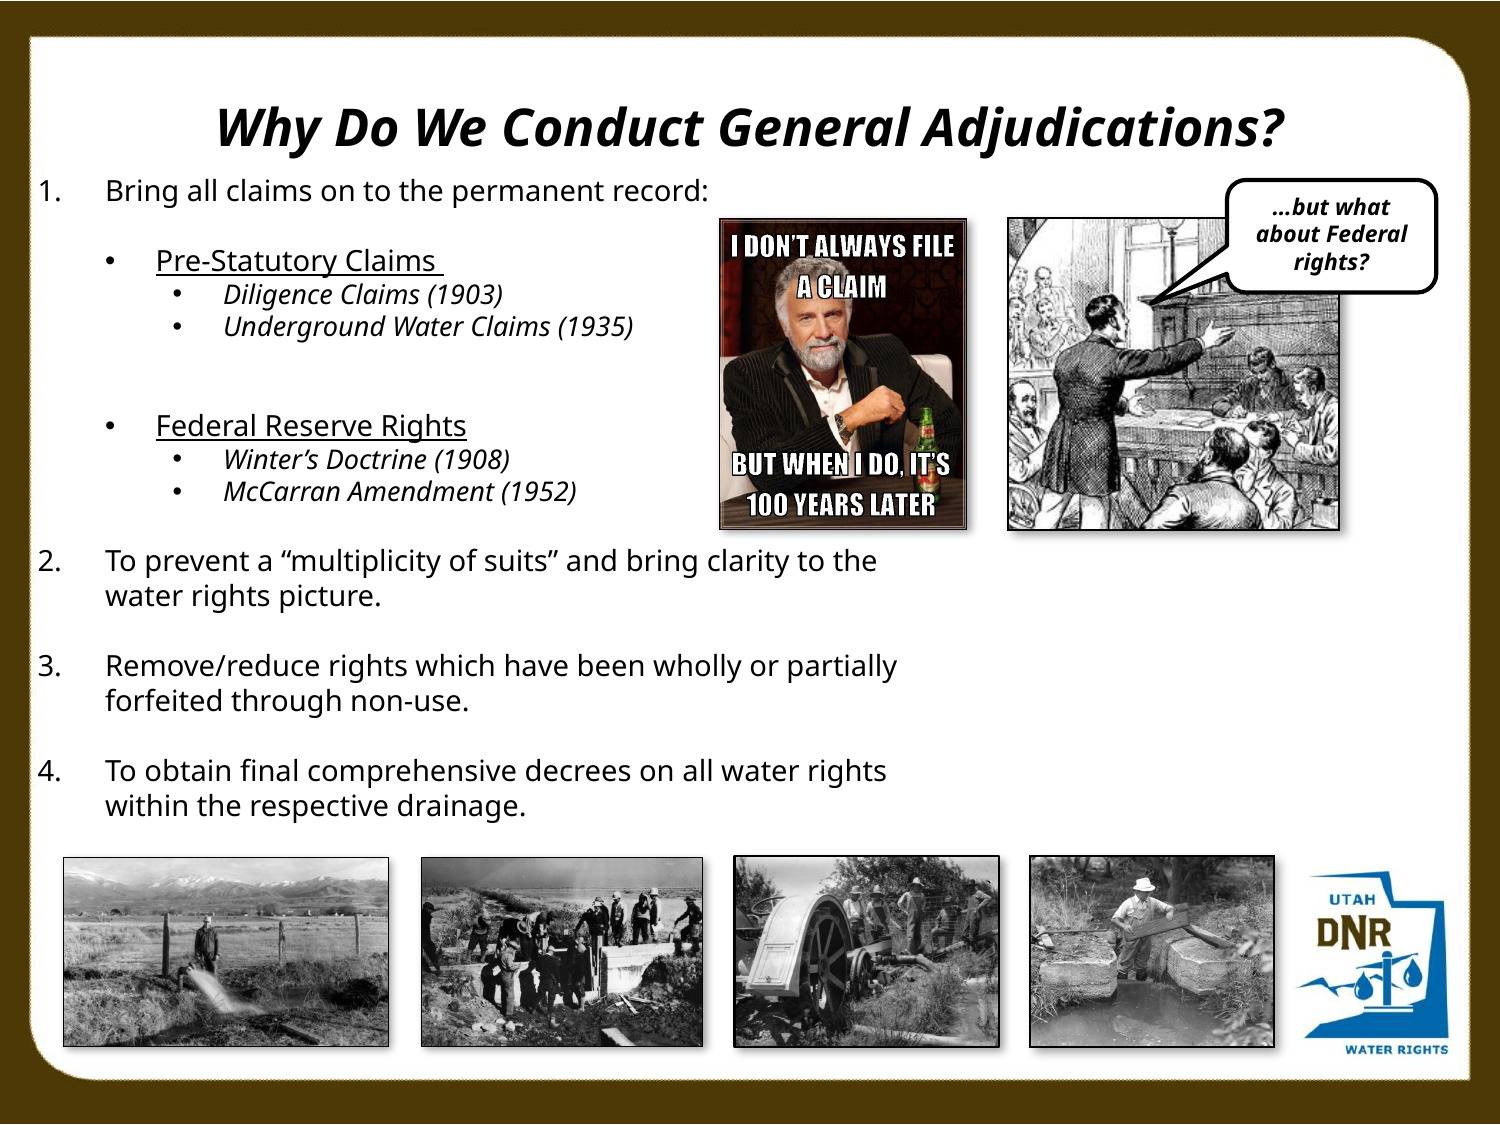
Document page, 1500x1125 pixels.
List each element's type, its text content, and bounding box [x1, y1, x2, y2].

text_box Bring all claims on to the permanent record: Pre-Statutory Claims Diligence Claims (1903) Underground Water Claims (1935) Federal Reserve Rights Winter’s Doctrine (1908) McCarran Amendment (1952) To prevent a “multiplicity of suits” and bring clarity to the water rights picture. Remove/reduce rights which have been wholly or partially forfeited through non-use. To obtain final comprehensive decrees on all water rights within the respective drainage. [37, 172, 904, 858]
text_box Why Do We Conduct General Adjudications? [63, 78, 1437, 173]
picture [0, 1, 1500, 1124]
text_box …but what about Federal rights? [1224, 177, 1439, 295]
